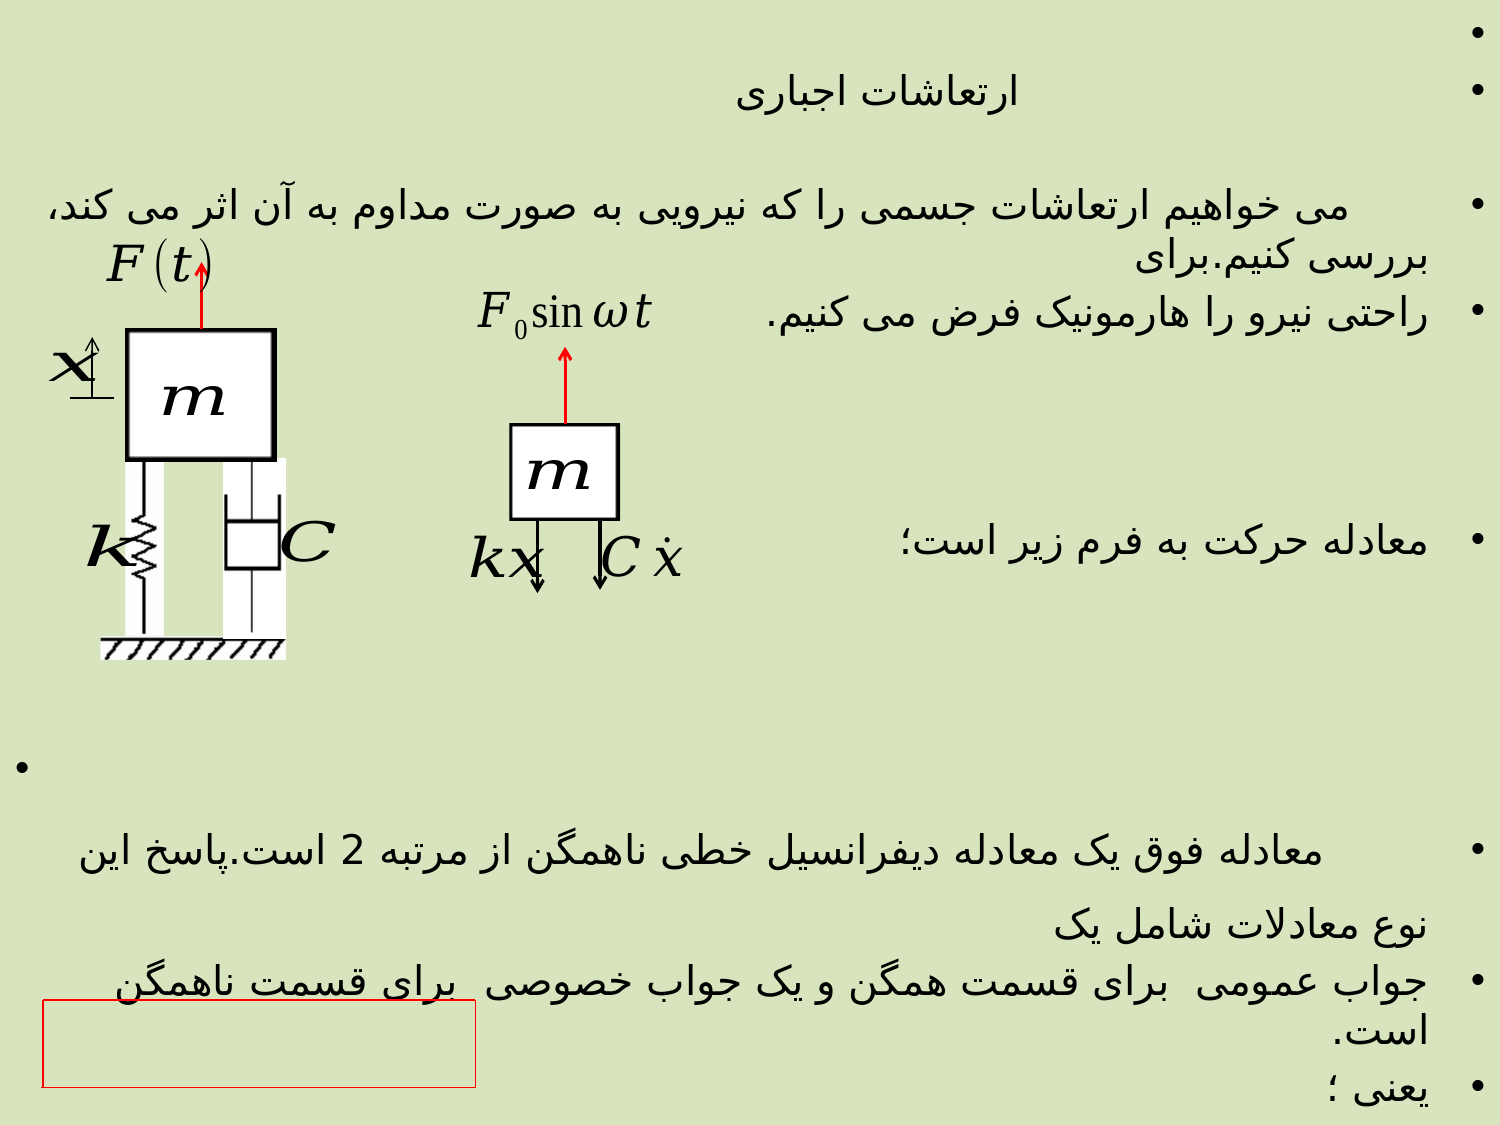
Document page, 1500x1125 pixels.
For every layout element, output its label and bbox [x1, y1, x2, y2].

picture [509, 423, 622, 521]
picture [54, 328, 287, 660]
